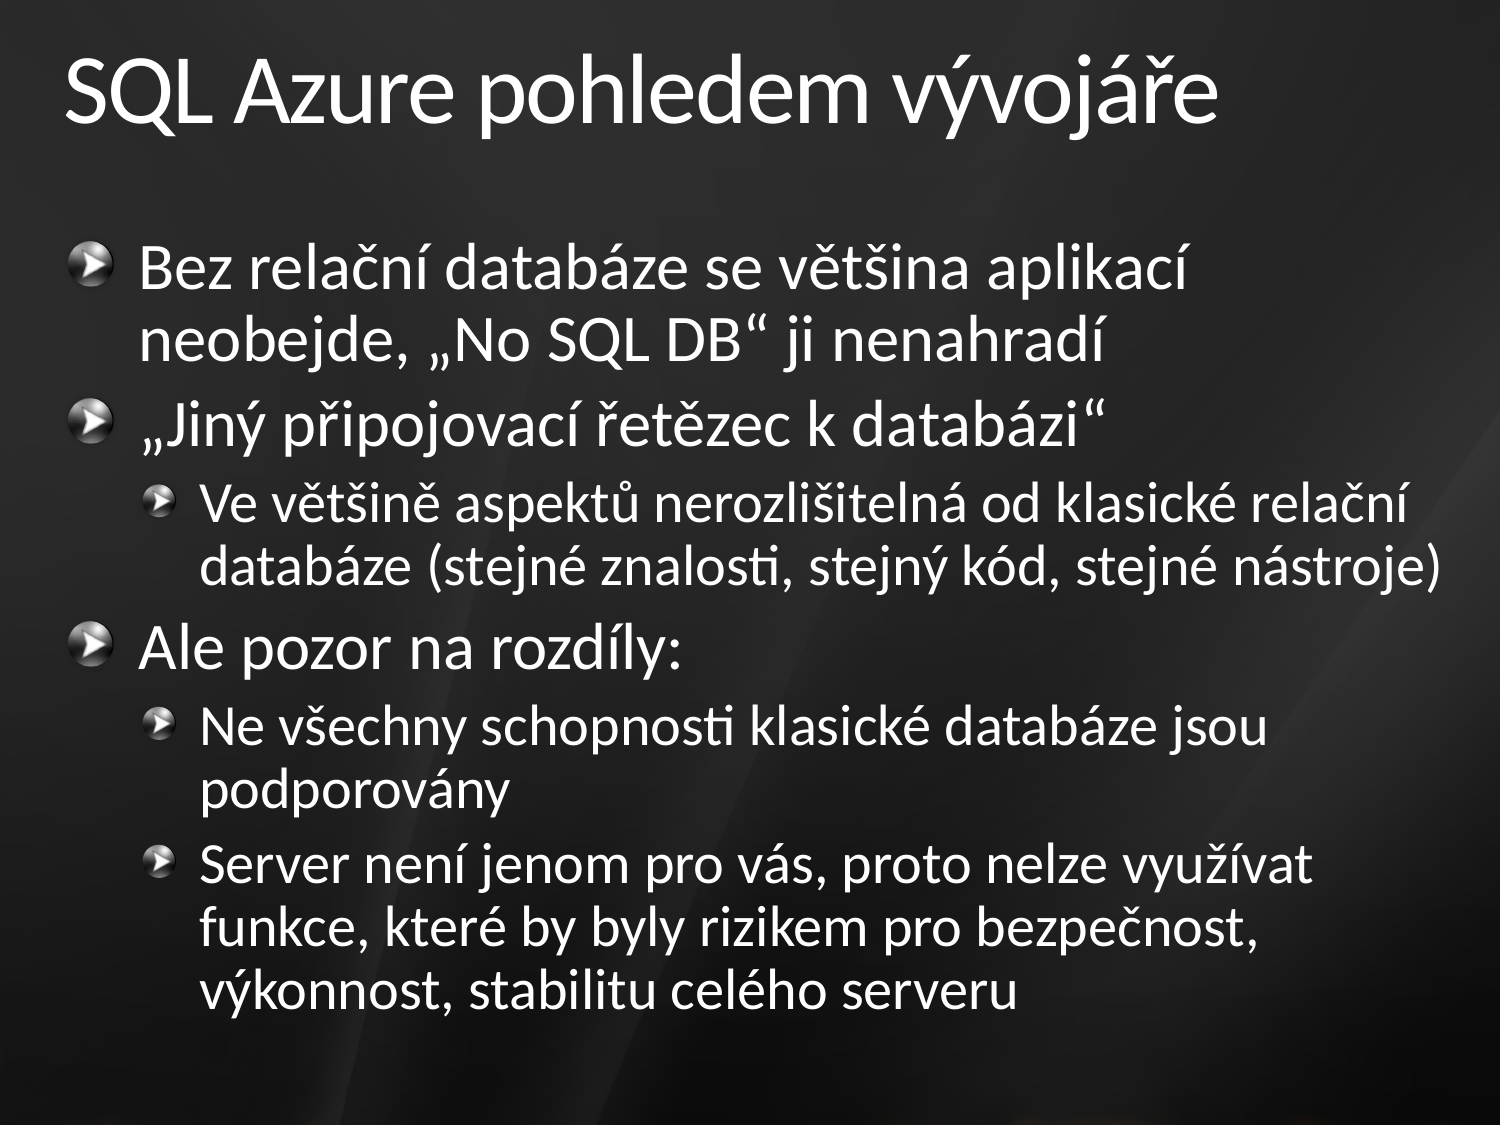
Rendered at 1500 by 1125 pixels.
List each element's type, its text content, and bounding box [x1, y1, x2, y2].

title SQL Azure pohledem vývojáře [63, 37, 1438, 147]
picture [0, 0, 1500, 1125]
list Bez relační databáze se většina aplikací neobejde, „No SQL DB“ ji nenahradí „Jiný připojovací řetězec k databázi“ Ve většině aspektů nerozlišitelná od klasické relační databáze (stejné znalosti, stejný kód, stejné nástroje) Ale pozor na rozdíly: Ne všechny schopnosti klasické databáze jsou podporovány Server není jenom pro vás, proto nelze využívat funkce, které by byly rizikem pro bezpečnost, výkonnost, stabilitu celého serveru [62, 231, 1449, 1107]
